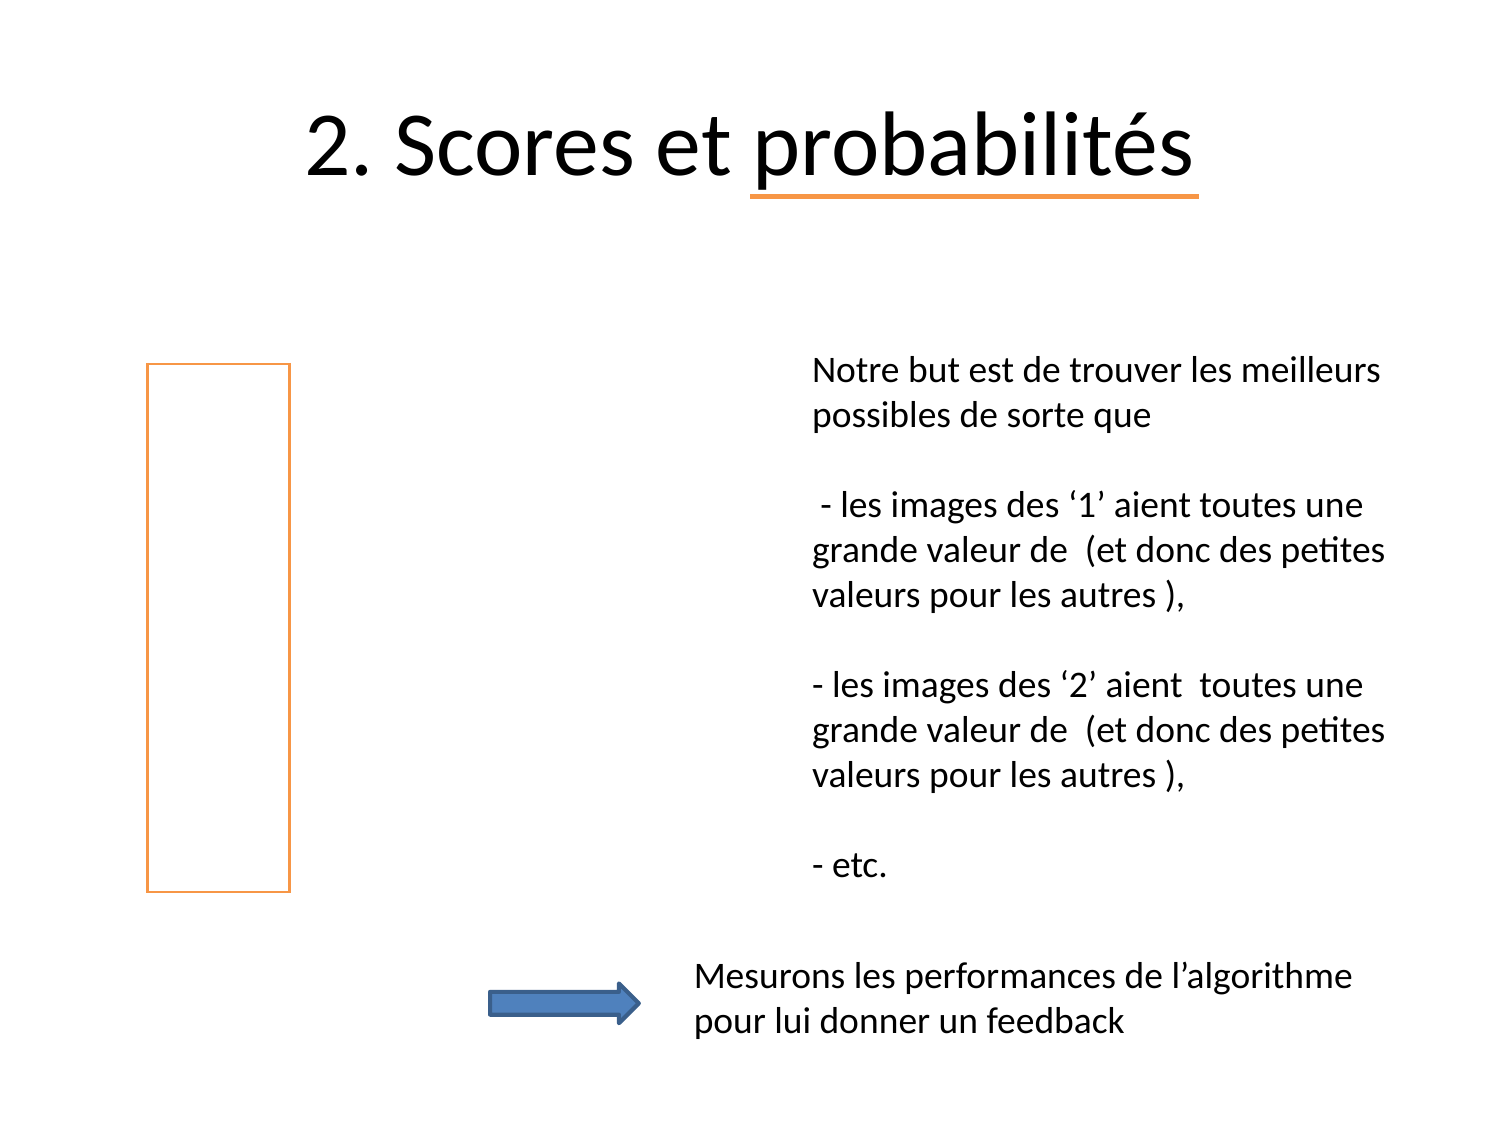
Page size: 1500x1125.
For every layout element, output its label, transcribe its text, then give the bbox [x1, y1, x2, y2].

text_box [488, 981, 641, 1026]
text_box Mesurons les performances de l’algorithme pour lui donner un feedback [678, 943, 1376, 1049]
title 2. Scores et probabilités [75, 45, 1425, 233]
